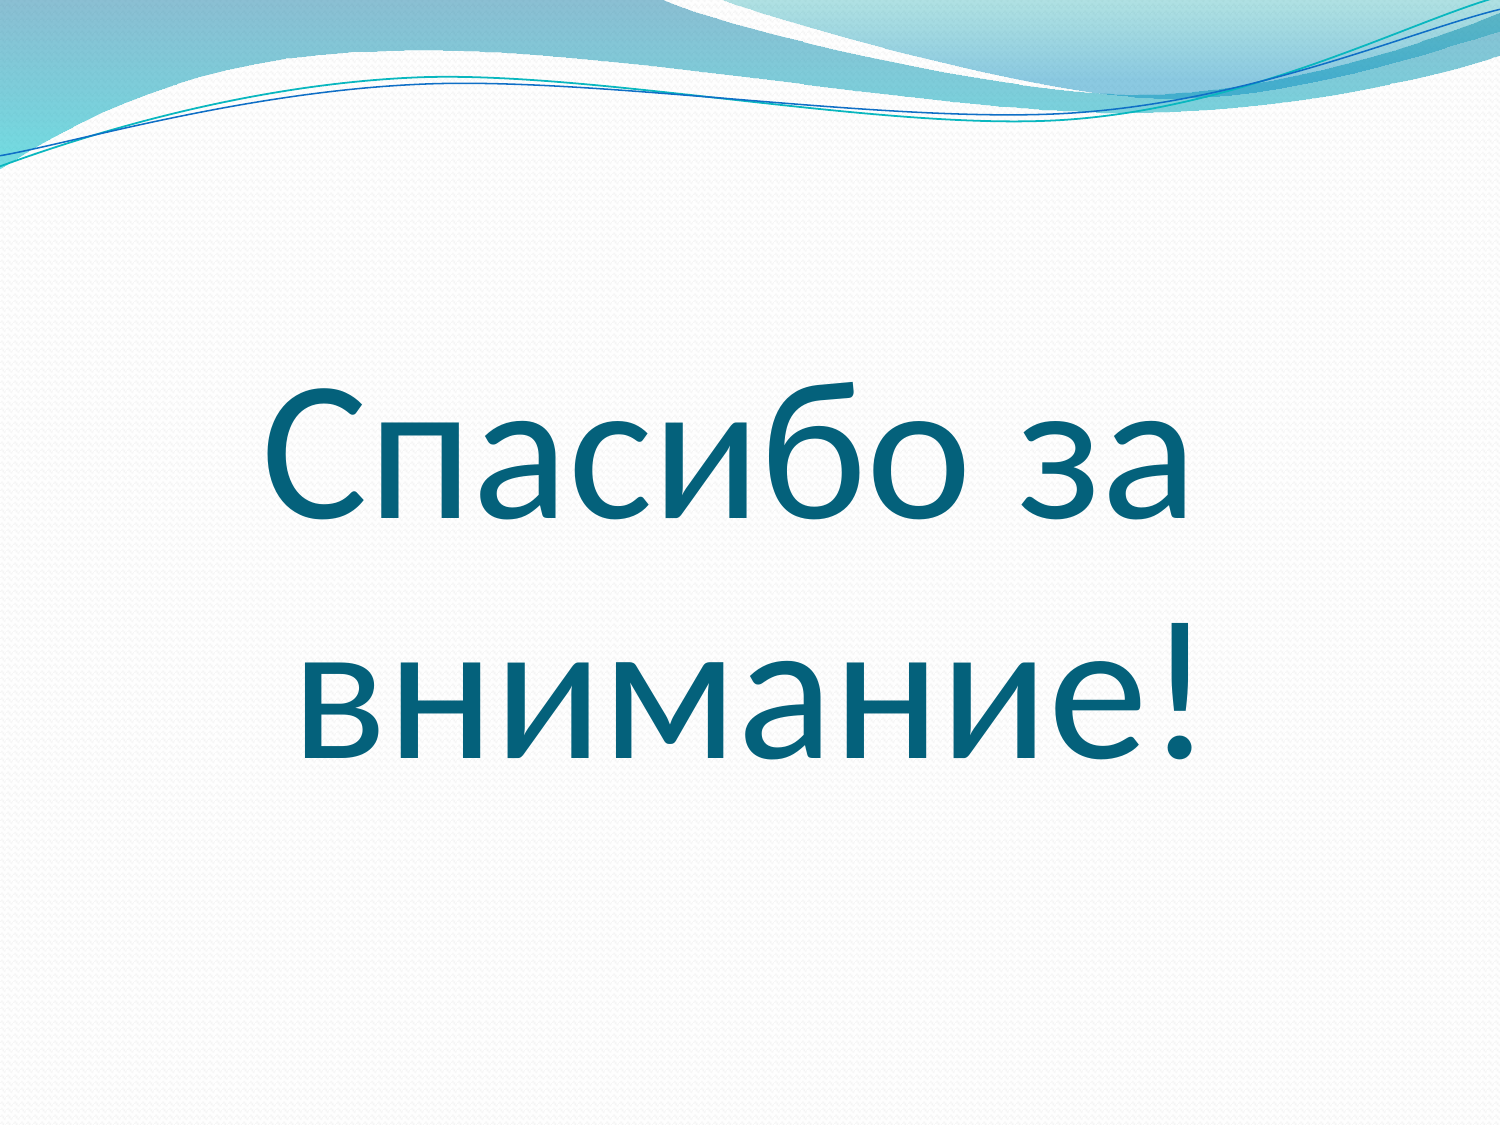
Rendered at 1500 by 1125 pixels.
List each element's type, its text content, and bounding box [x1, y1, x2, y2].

title Спасибо за внимание! [93, 480, 1367, 799]
